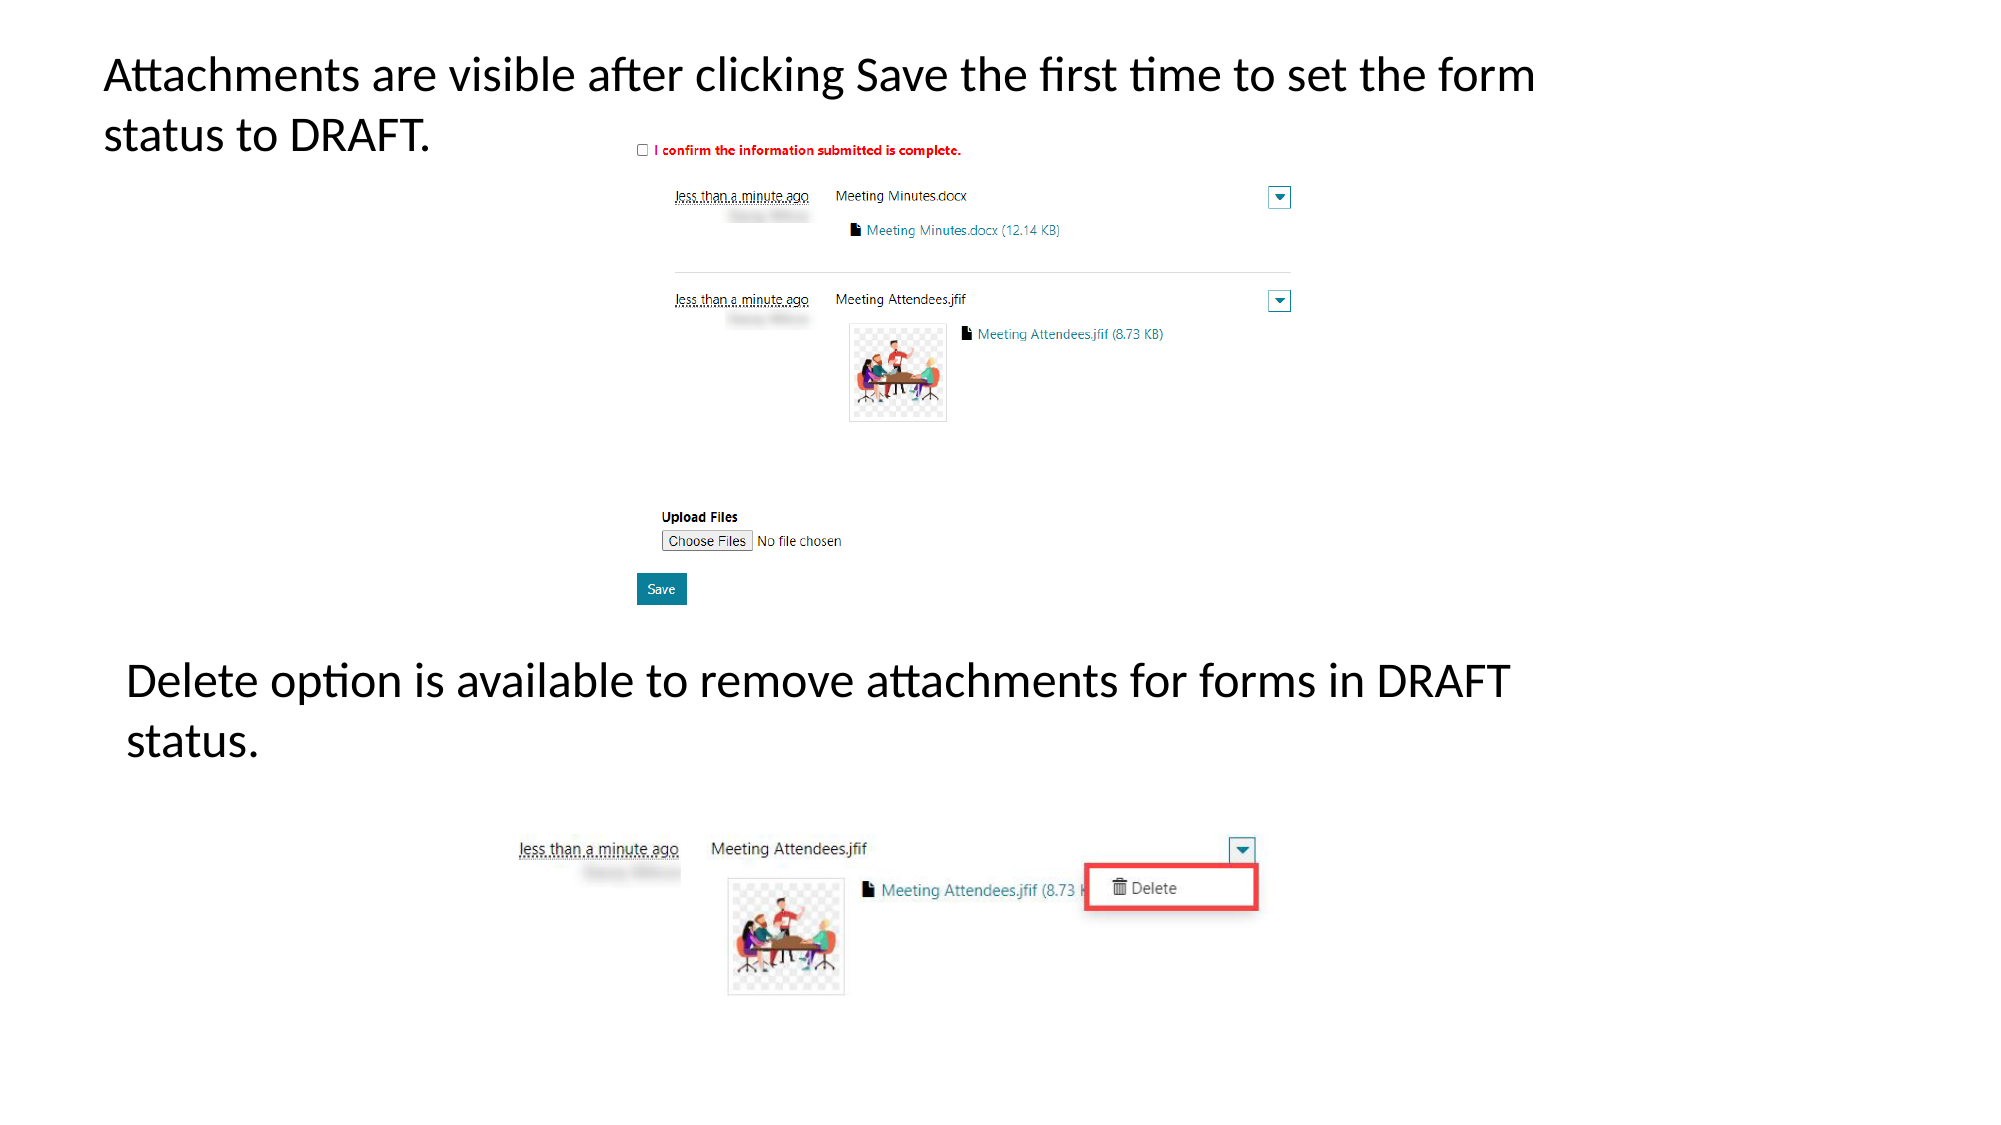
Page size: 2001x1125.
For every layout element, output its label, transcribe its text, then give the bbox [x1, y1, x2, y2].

text_box Delete option is available to remove attachments for forms in DRAFT status. [111, 640, 1574, 775]
text_box Attachments are visible after clicking Save the first time to set the form status to DRAFT. [88, 34, 1642, 169]
picture [502, 816, 1278, 1036]
picture [623, 134, 1308, 612]
